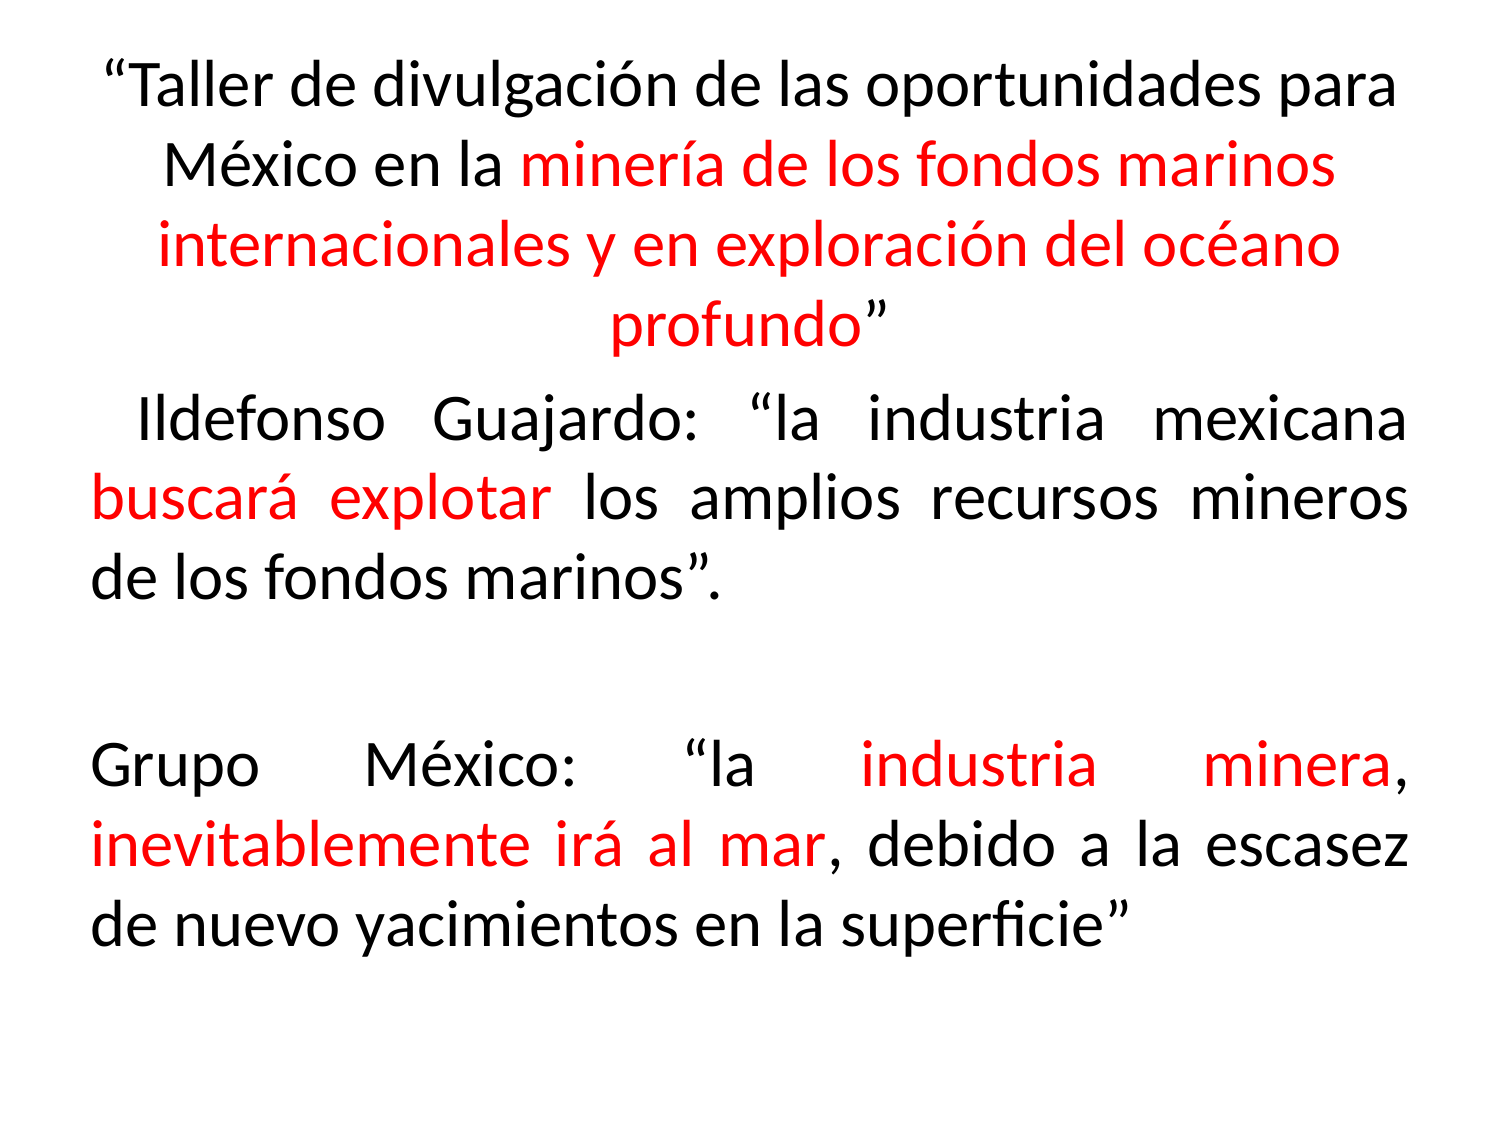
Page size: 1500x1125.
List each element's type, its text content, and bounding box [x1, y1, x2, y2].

list “Taller de divulgación de las oportunidades para México en la minería de los fondos marinos internacionales y en exploración del océano profundo” Ildefonso Guajardo: “la industria mexicana buscará explotar los amplios recursos mineros de los fondos marinos”. Grupo México: “la industria minera, inevitablemente irá al mar, debido a la escasez de nuevo yacimientos en la superficie” [75, 32, 1425, 1005]
